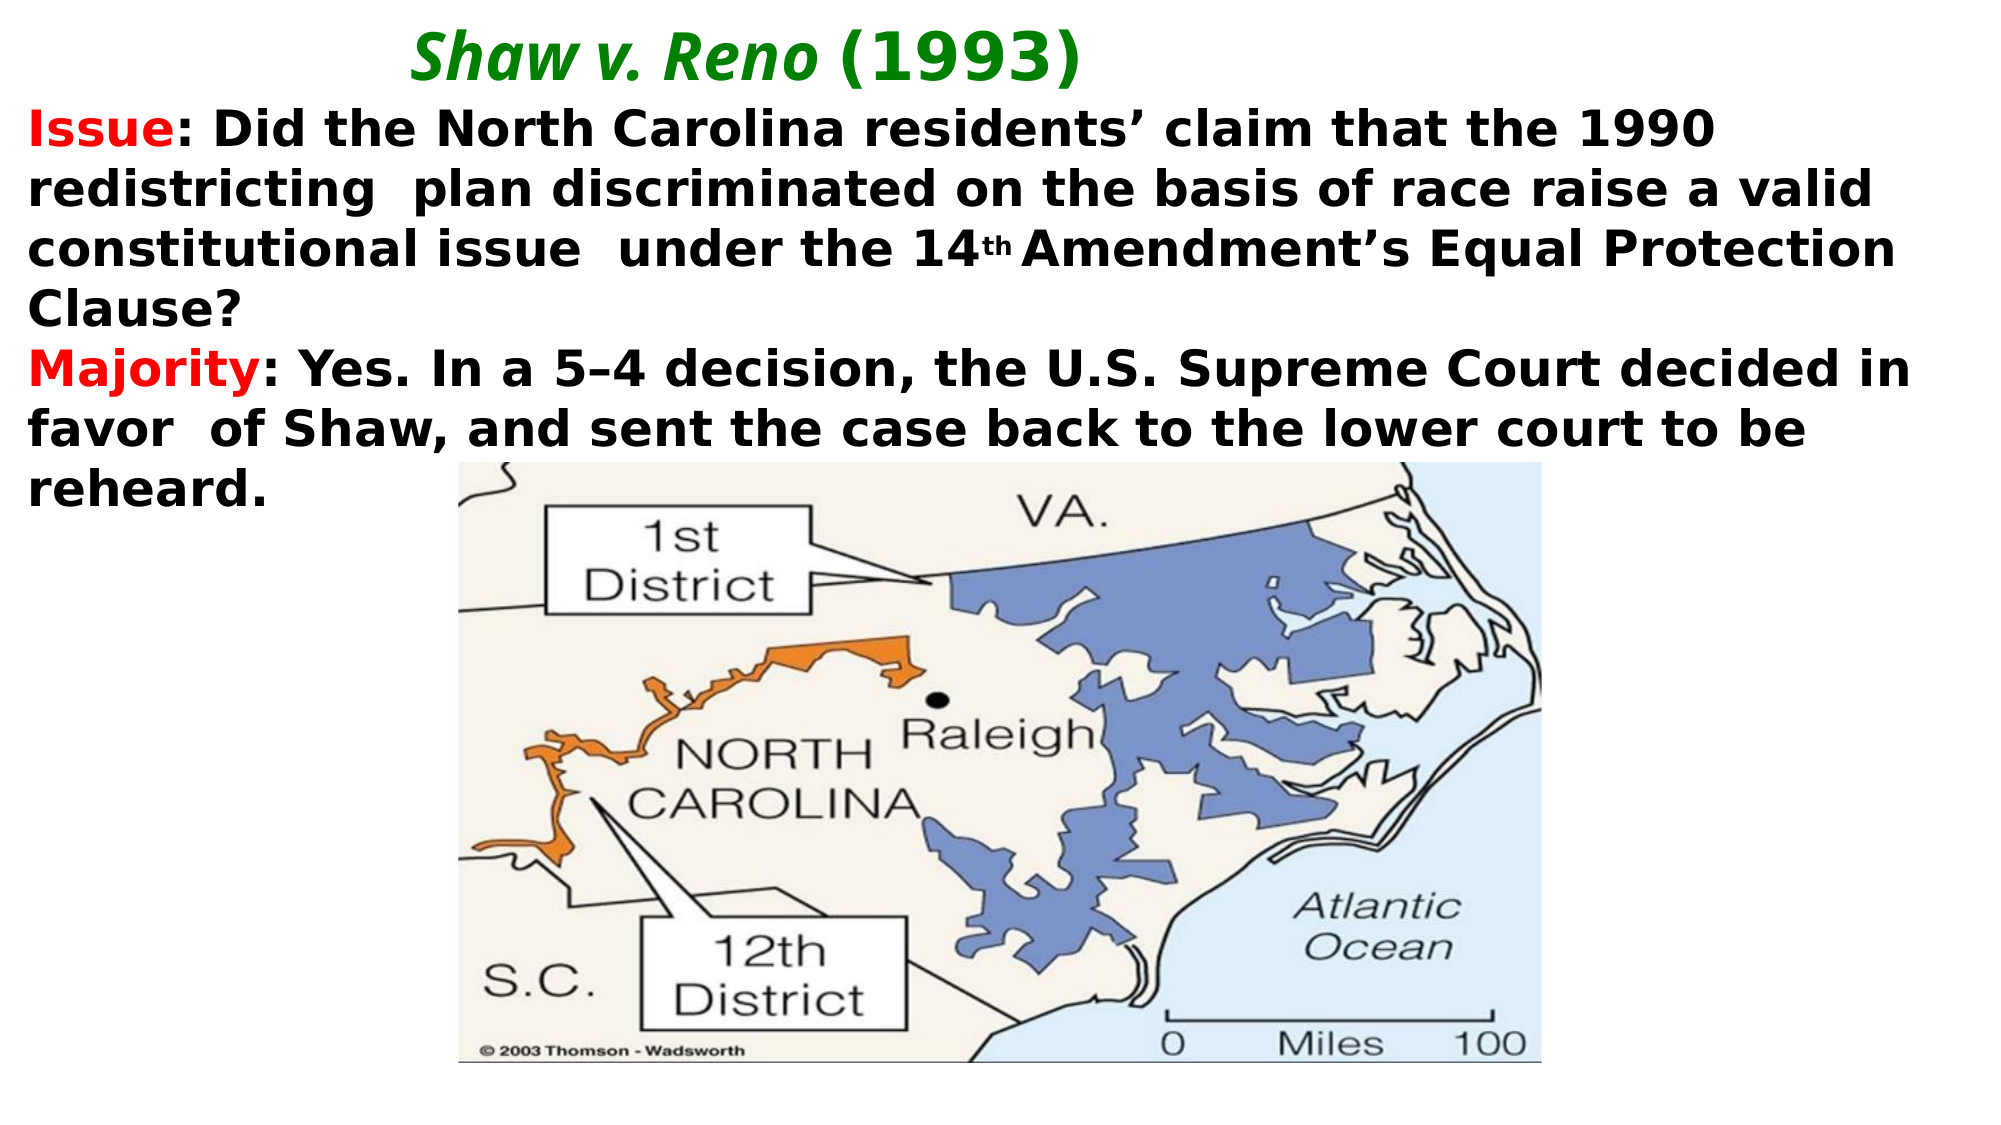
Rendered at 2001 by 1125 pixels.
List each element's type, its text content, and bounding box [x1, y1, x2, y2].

title Shaw v. Reno (1993) Issue: Did the North Carolina residents’ claim that the 1990 redistricting plan discriminated on the basis of race raise a valid constitutional issue under the 14th Amendment’s Equal Protection Clause? Majority: Yes. In a 5–4 decision, the U.S. Supreme Court decided in favor of Shaw, and sent the case back to the lower court to be reheard. [24, 0, 1975, 564]
text_box [458, 462, 1542, 1063]
